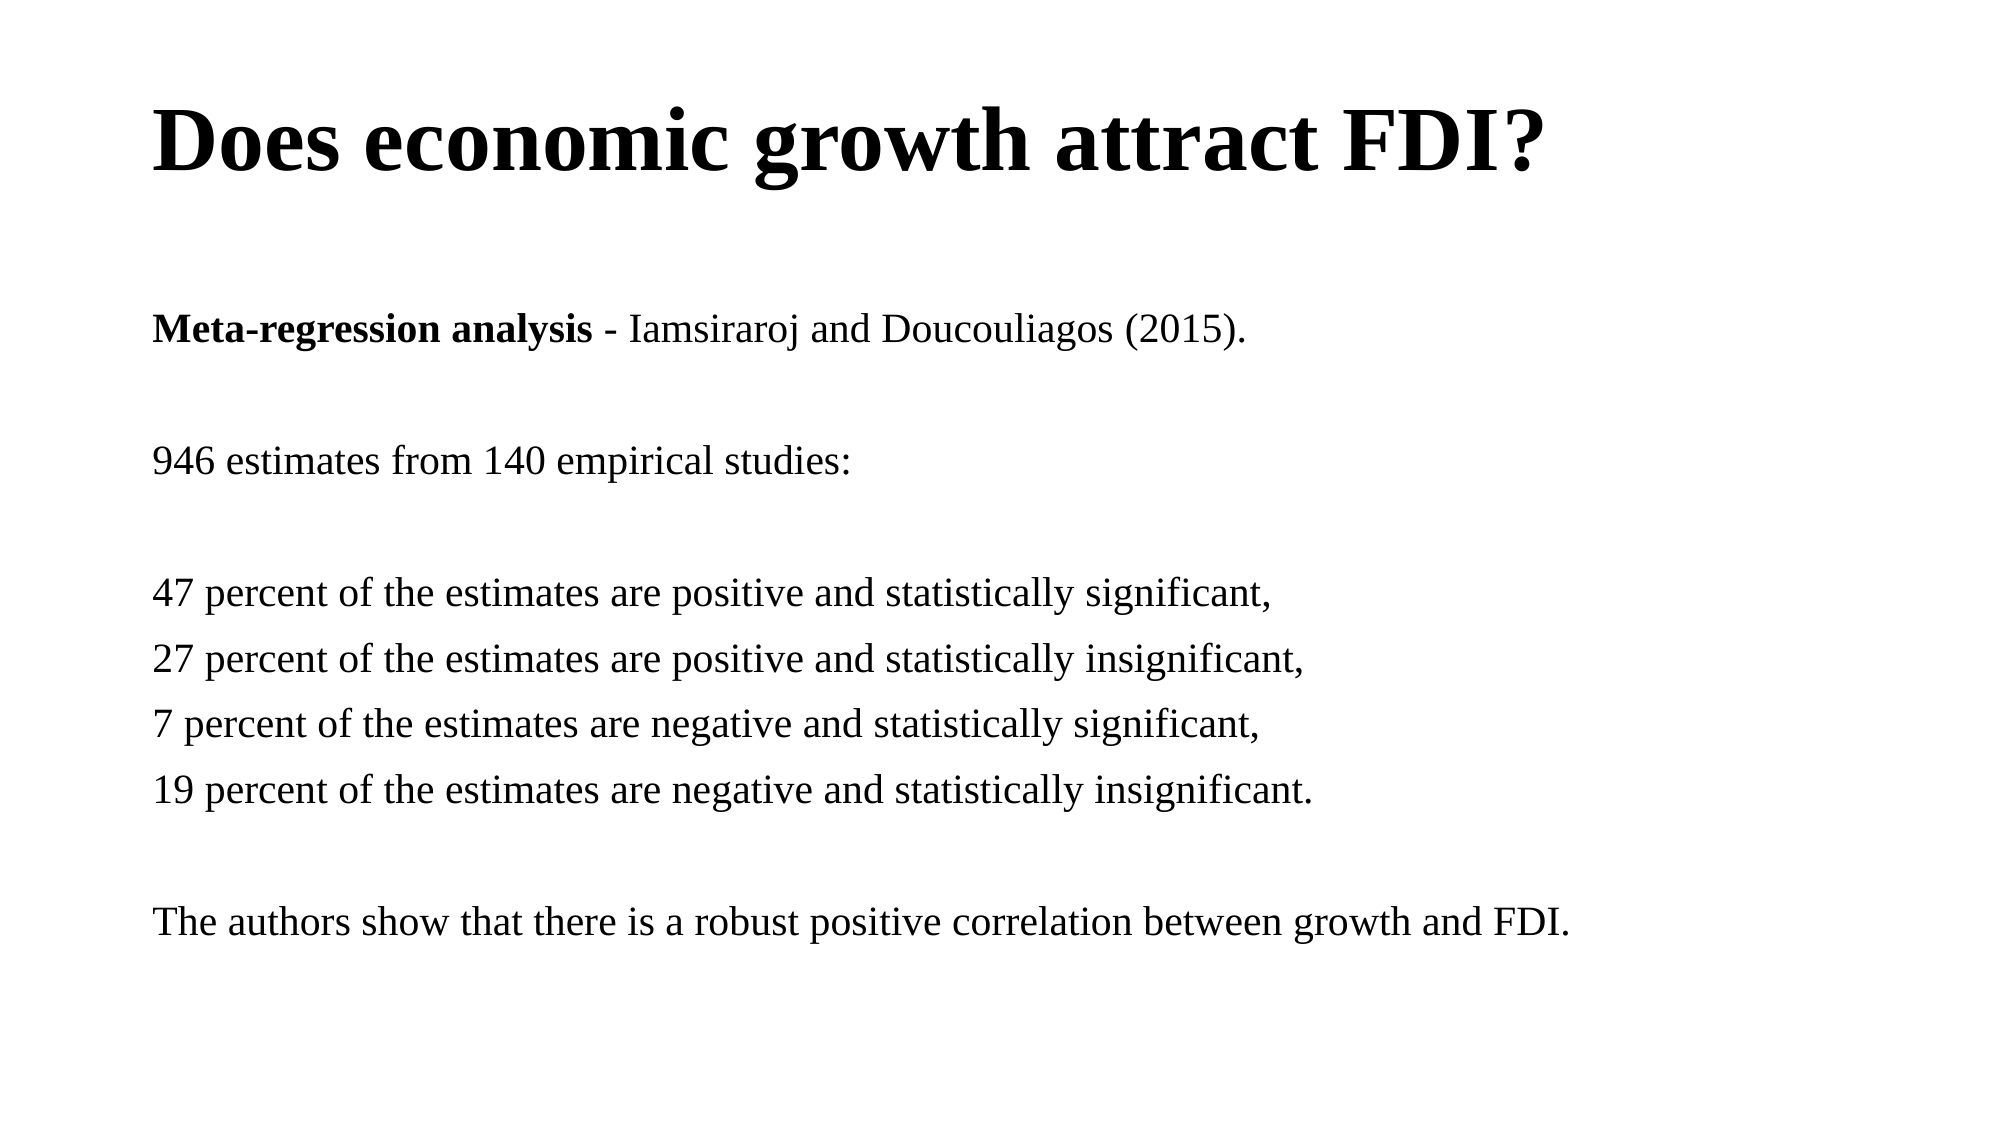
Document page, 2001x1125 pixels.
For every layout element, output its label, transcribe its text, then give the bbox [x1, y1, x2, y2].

list Meta-regression analysis - Iamsiraroj and Doucouliagos (2015). 946 estimates from 140 empirical studies: 47 percent of the estimates are positive and statistically significant, 27 percent of the estimates are positive and statistically insignificant, 7 percent of the estimates are negative and statistically significant, 19 percent of the estimates are negative and statistically insignificant. The authors show that there is a robust positive correlation between growth and FDI. [137, 299, 1863, 1014]
title Does economic growth attract FDI? [137, 59, 1863, 278]
